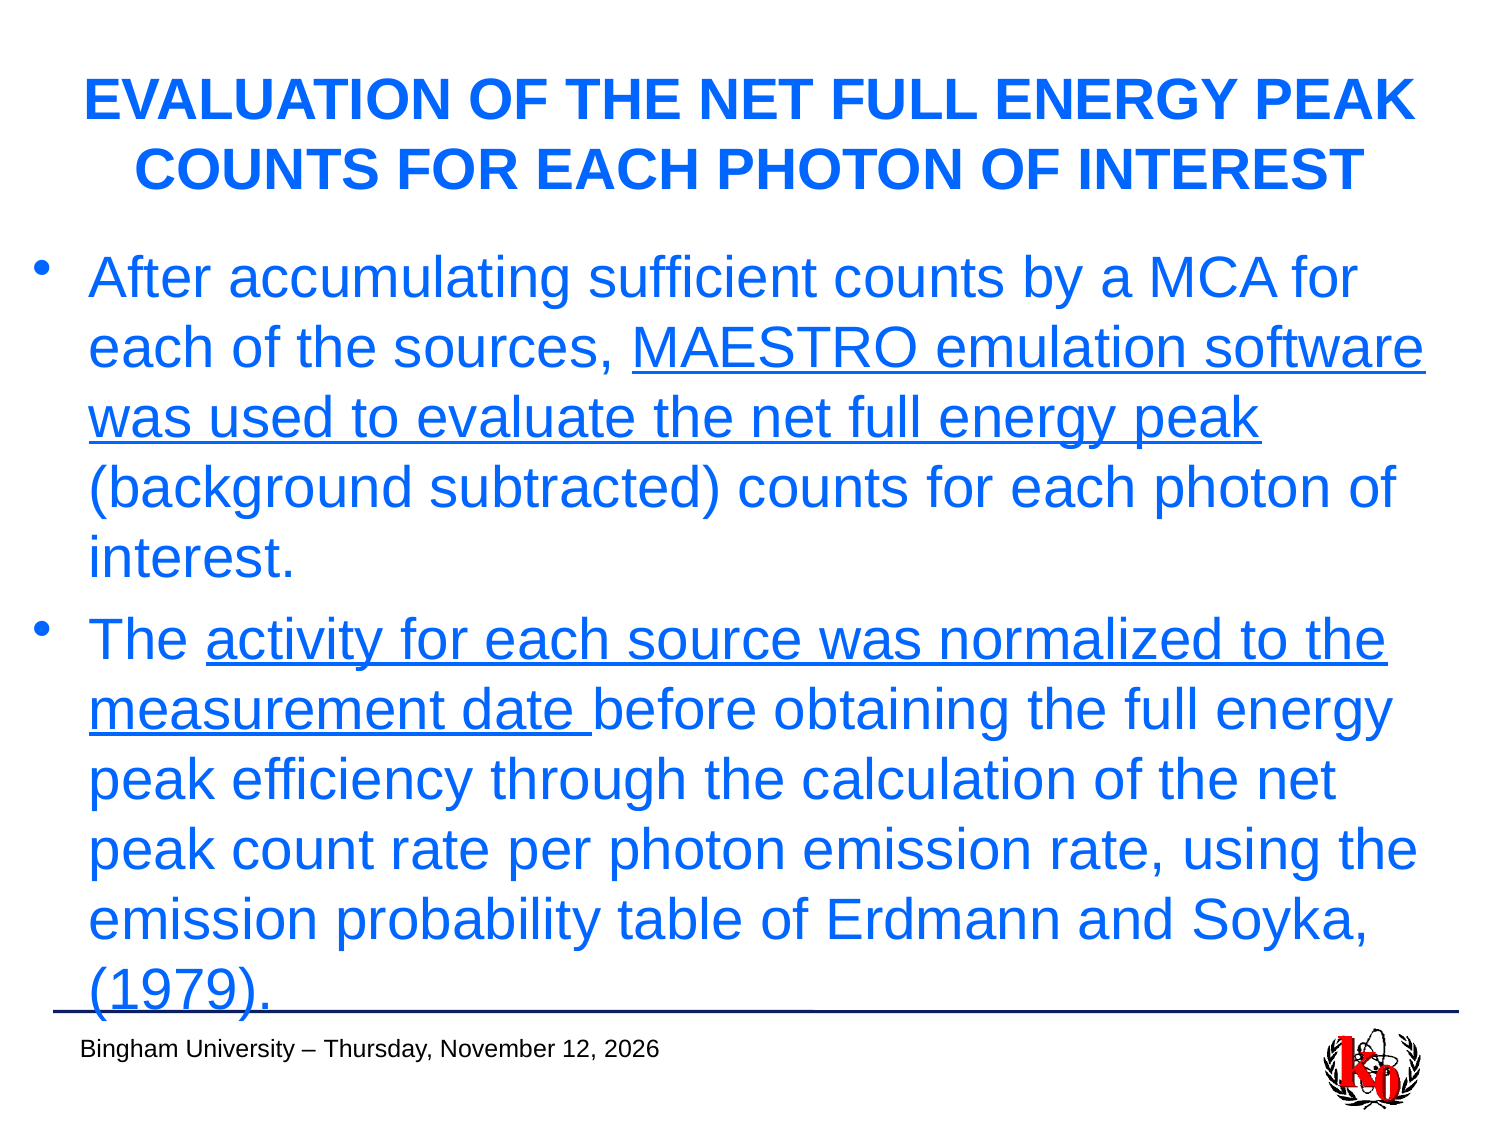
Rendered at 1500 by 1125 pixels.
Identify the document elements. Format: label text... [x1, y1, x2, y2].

text_box After accumulating sufficient counts by a MCA for each of the sources, MAESTRO emulation software was used to evaluate the net full energy peak (background subtracted) counts for each photon of interest. The activity for each source was normalized to the measurement date before obtaining the full energy peak efficiency through the calculation of the net peak count rate per photon emission rate, using the emission probability table of Erdmann and Soyka, (1979). [17, 231, 1483, 953]
picture [1319, 1022, 1424, 1115]
title EVALUATION OF THE NET FULL ENERGY PEAK COUNTS FOR EACH PHOTON OF INTEREST [0, 42, 1500, 220]
footer Bingham University – Thursday, April 18, 2024 [64, 1024, 816, 1101]
